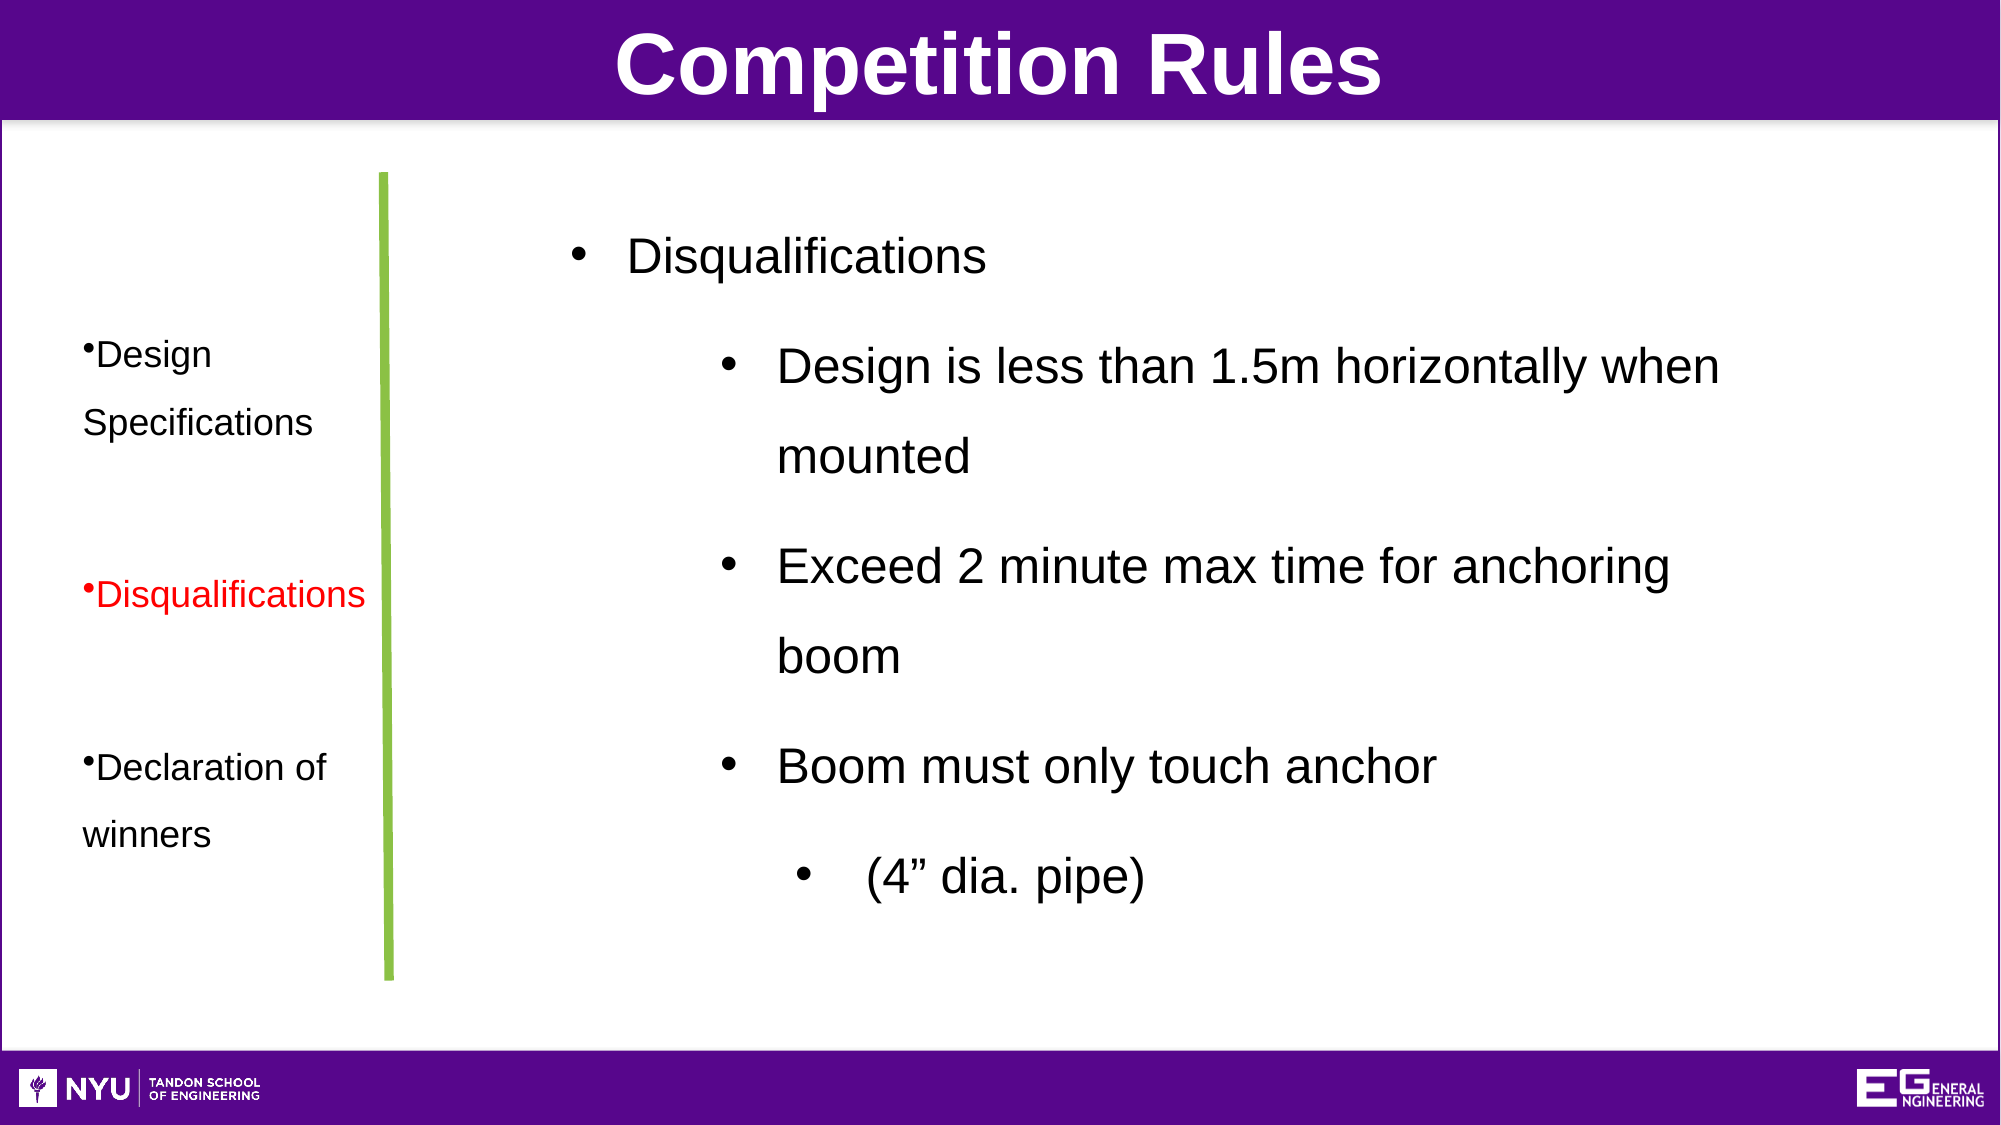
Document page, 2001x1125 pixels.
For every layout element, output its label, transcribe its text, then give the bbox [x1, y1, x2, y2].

text_box Disqualifications Design is less than 1.5m horizontally when mounted Exceed 2 minute max time for anchoring boom Boom must only touch anchor (4” dia. pipe) [555, 185, 1745, 899]
text_box Design Specifications Disqualifications Declaration of winners [67, 300, 442, 863]
picture [19, 1069, 260, 1107]
list Competition Rules [0, 0, 2000, 120]
picture [1856, 1069, 1984, 1107]
